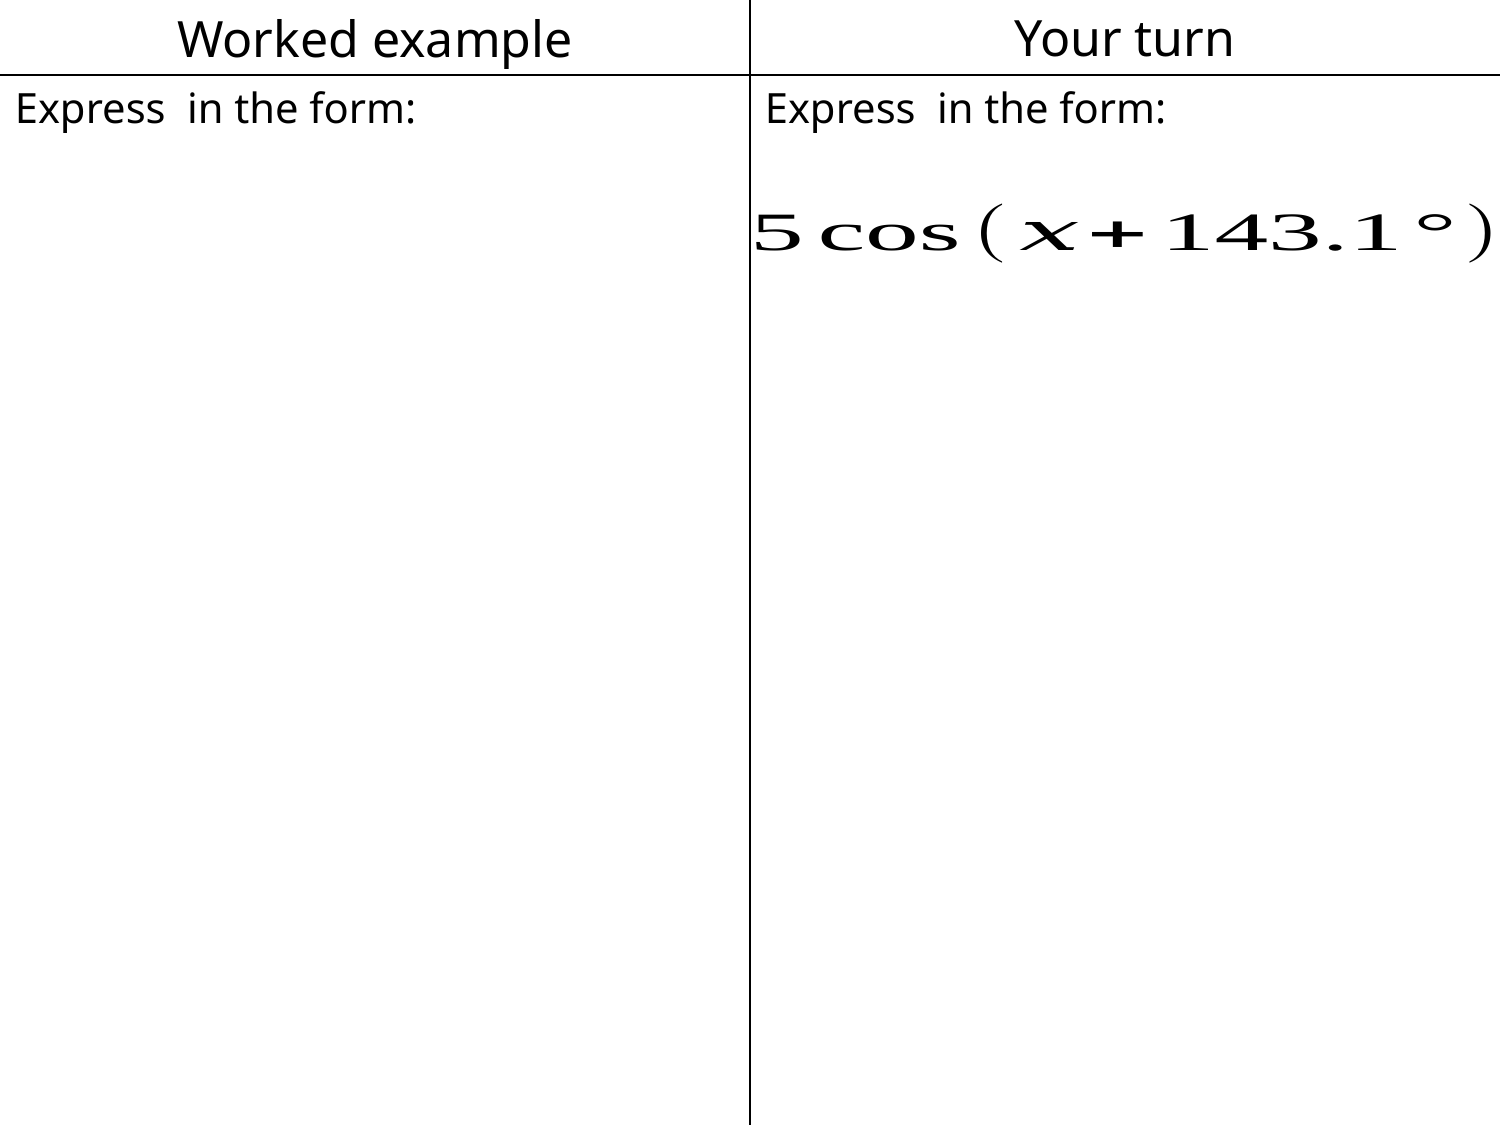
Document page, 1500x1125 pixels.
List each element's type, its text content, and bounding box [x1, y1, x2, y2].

text_box Your turn [751, 0, 1500, 74]
text_box Worked example [0, 0, 749, 74]
